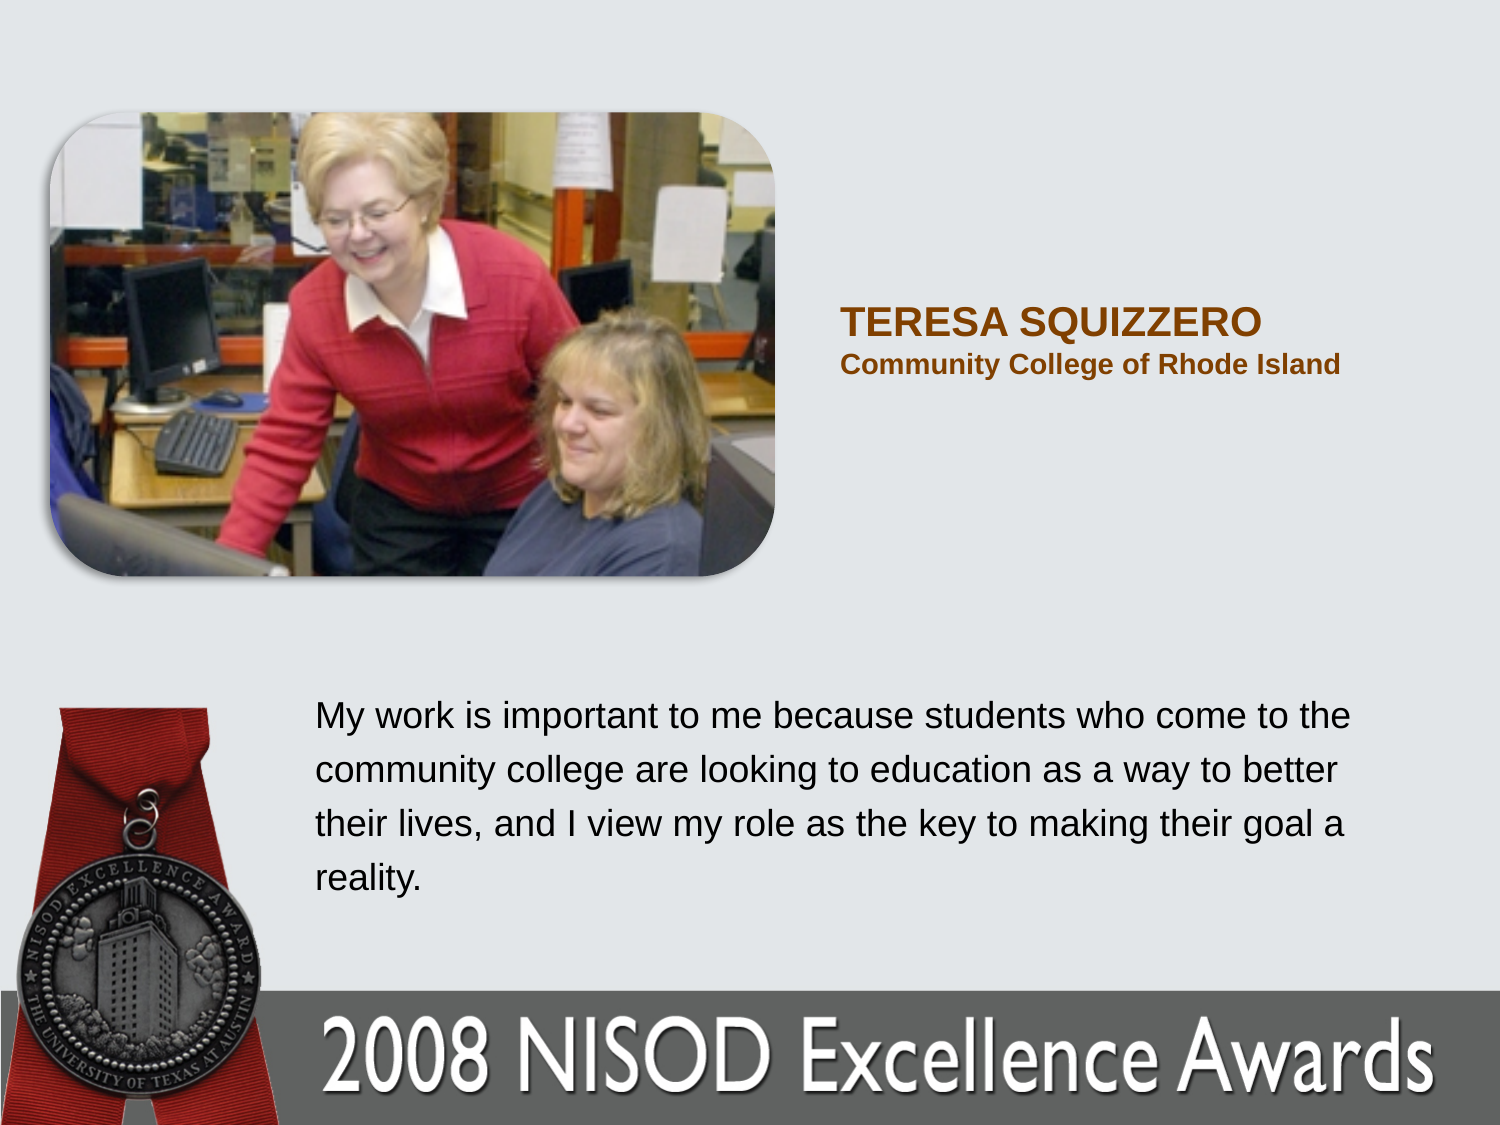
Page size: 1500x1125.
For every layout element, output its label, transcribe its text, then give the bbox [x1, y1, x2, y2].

title TERESA SQUIZZERO Community College of Rhode Island [825, 184, 1475, 388]
list My work is important to me because students who come to the community college are looking to education as a way to better their lives, and I view my role as the key to making their goal a reality. [300, 675, 1413, 813]
picture [0, 0, 1500, 1125]
